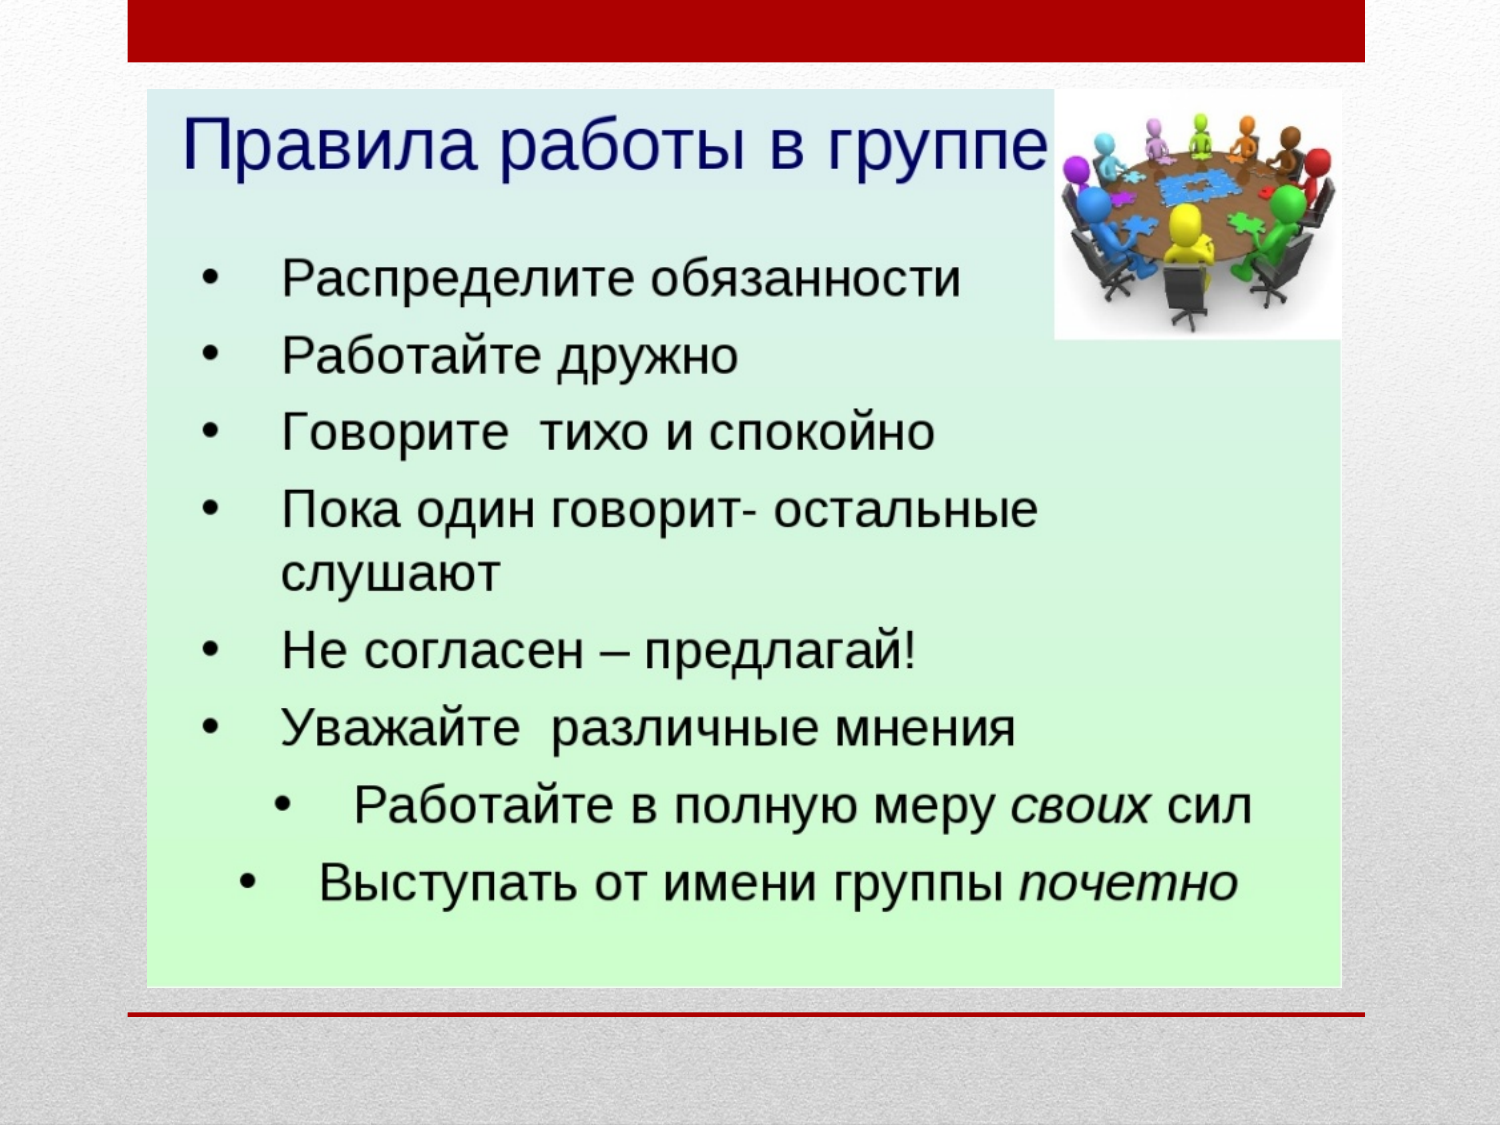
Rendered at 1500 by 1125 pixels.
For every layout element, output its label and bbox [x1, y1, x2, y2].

picture [146, 89, 1343, 989]
